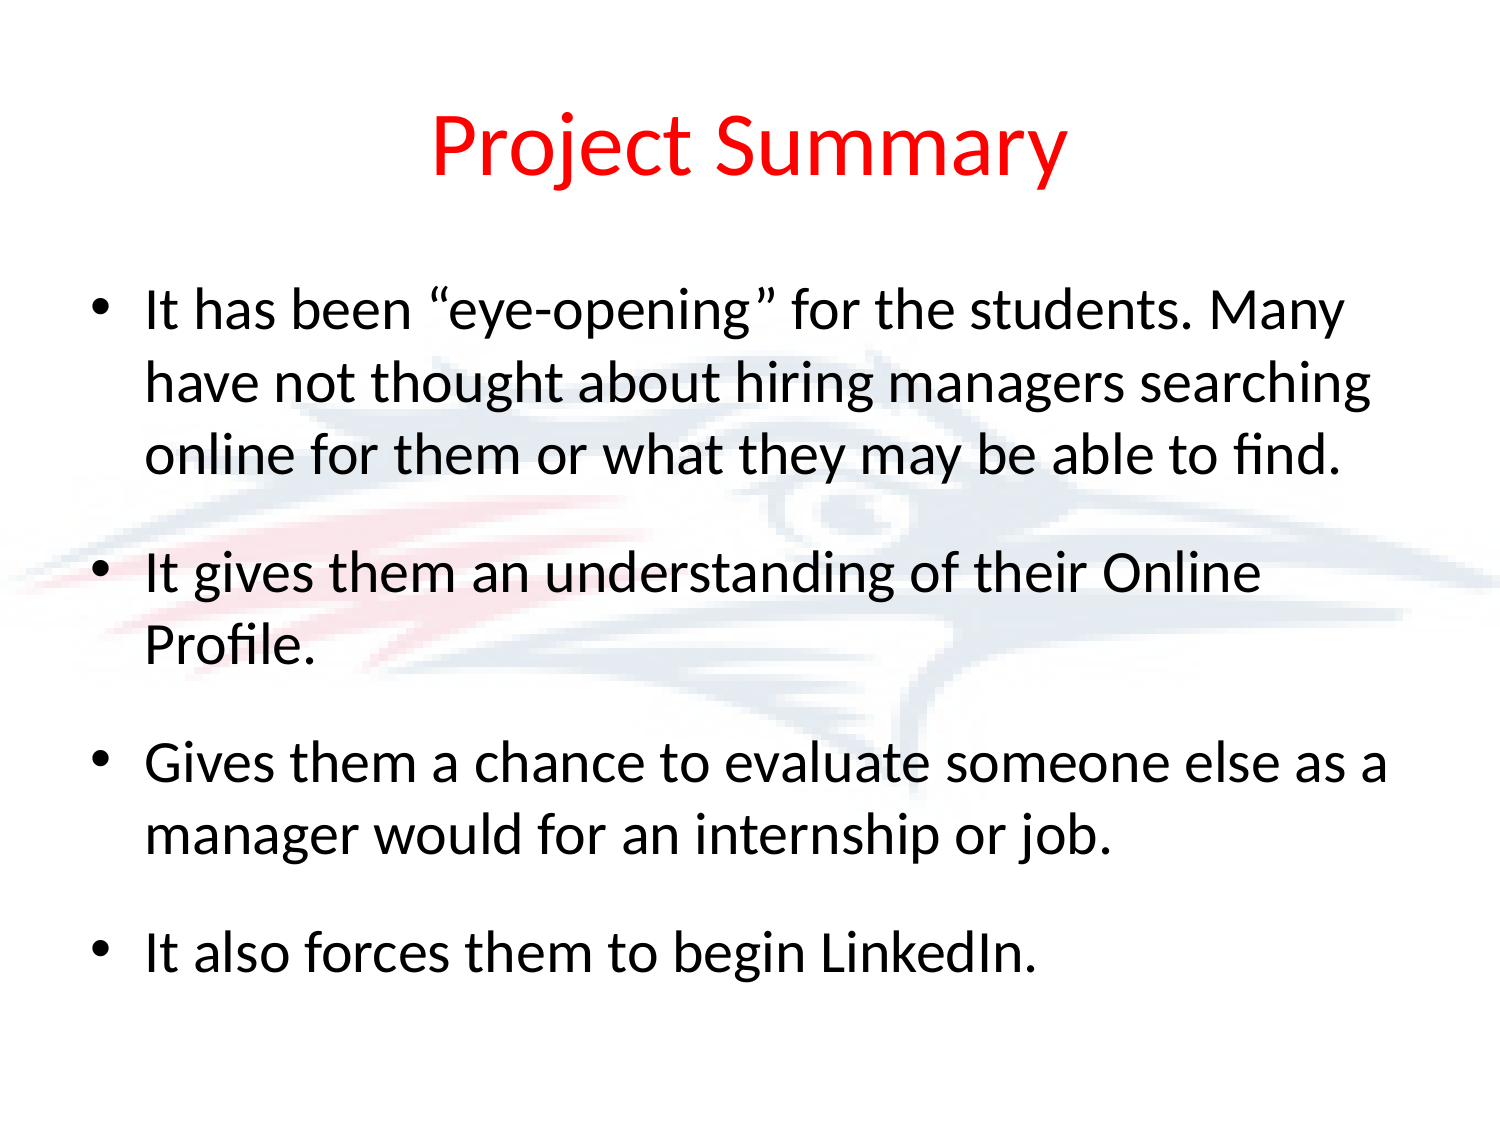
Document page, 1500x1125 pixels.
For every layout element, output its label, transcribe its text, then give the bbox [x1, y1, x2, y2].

list It has been “eye-opening” for the students. Many have not thought about hiring managers searching online for them or what they may be able to find. It gives them an understanding of their Online Profile. Gives them a chance to evaluate someone else as a manager would for an internship or job. It also forces them to begin LinkedIn. [75, 262, 1425, 1005]
title Project Summary [75, 45, 1425, 233]
